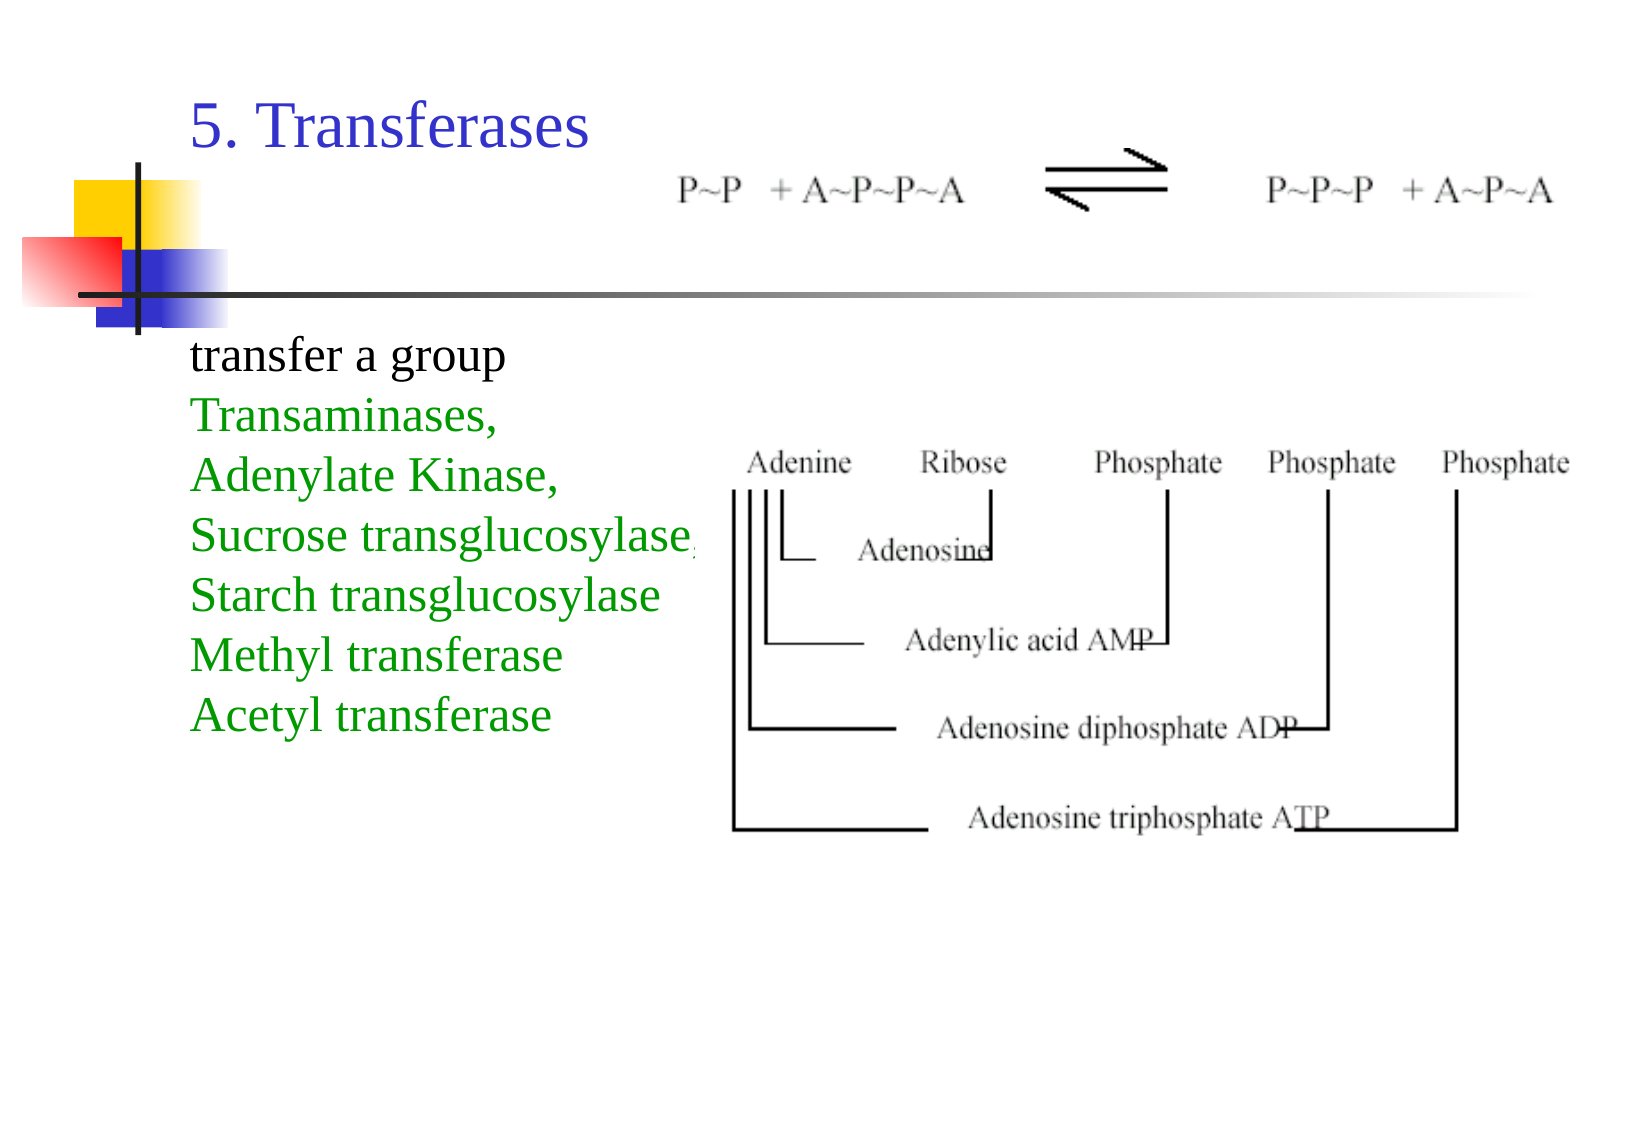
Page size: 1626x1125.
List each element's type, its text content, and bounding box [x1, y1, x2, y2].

picture [646, 148, 1589, 243]
text_box 5. Transferases transfer a group Transaminases, Adenylate Kinase, Sucrose transglucosylase, Starch transglucosylase Methyl transferase Acetyl transferase [174, 73, 764, 749]
picture [694, 432, 1589, 864]
